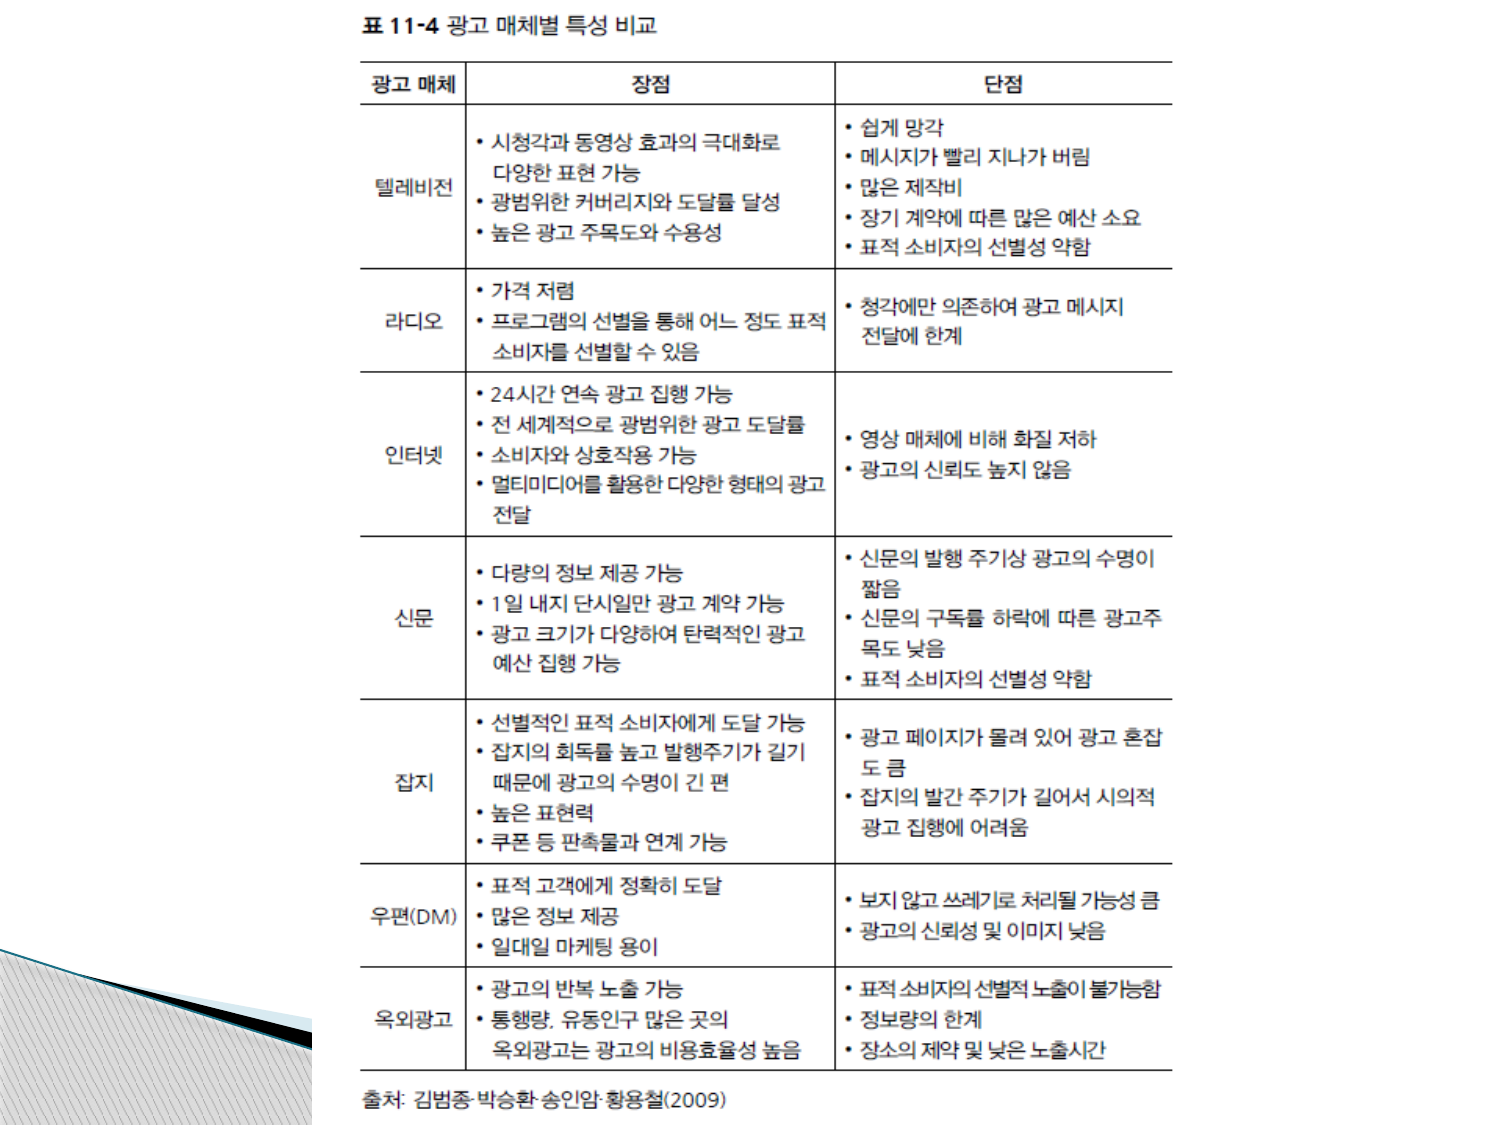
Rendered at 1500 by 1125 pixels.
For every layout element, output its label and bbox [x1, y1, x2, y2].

picture [312, 0, 1268, 1125]
